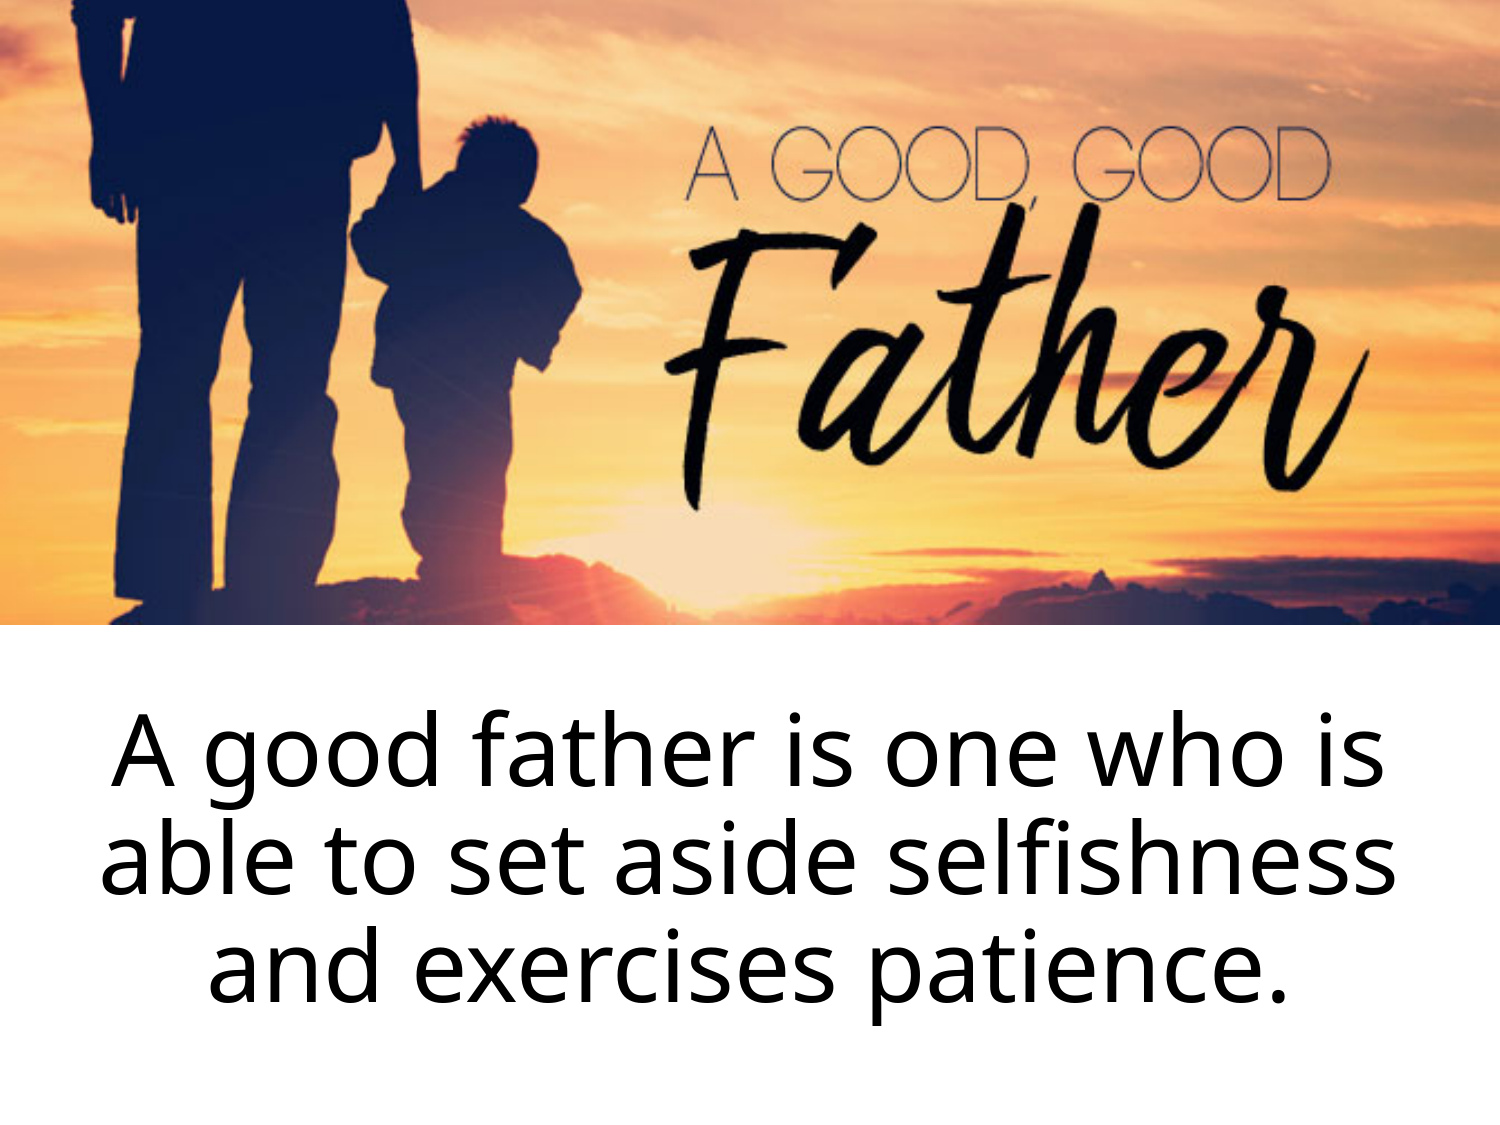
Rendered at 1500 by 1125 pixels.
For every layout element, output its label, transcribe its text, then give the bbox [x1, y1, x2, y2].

picture [0, 0, 1500, 625]
title A good father is one who is able to set aside selfishness and exercises patience. [0, 662, 1500, 1032]
